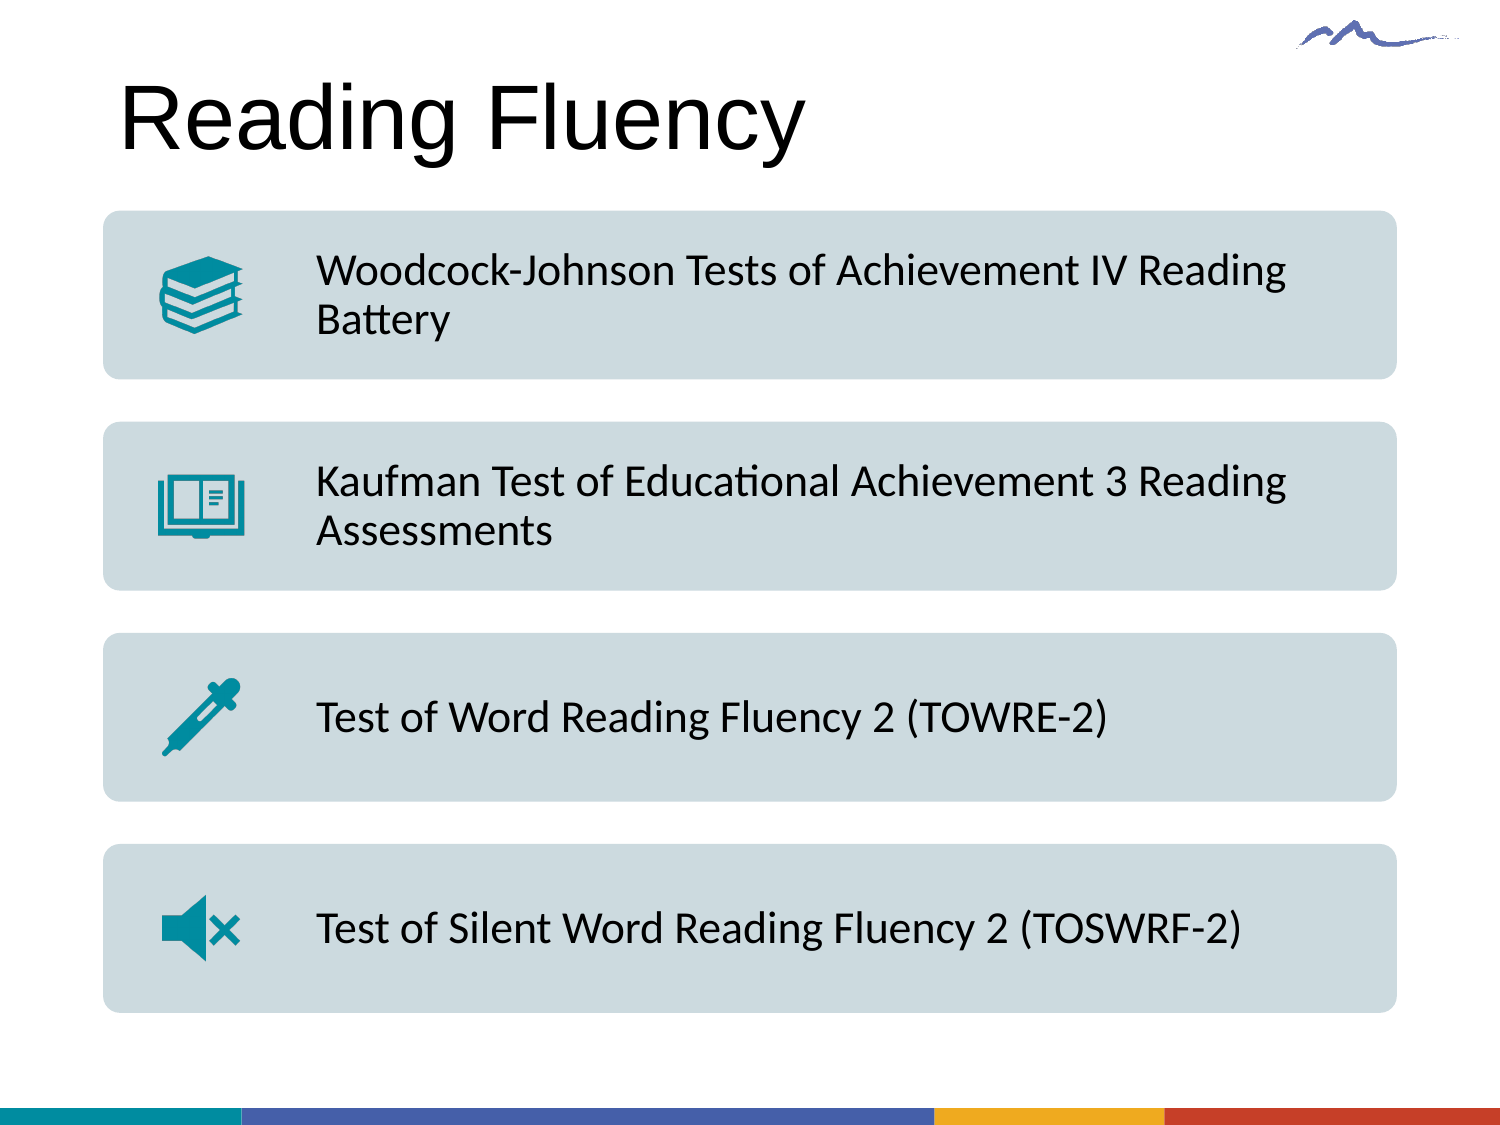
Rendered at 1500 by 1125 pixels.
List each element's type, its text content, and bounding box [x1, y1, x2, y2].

title Reading Fluency [103, 59, 1397, 180]
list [103, 210, 1397, 1014]
picture [1296, 20, 1459, 49]
